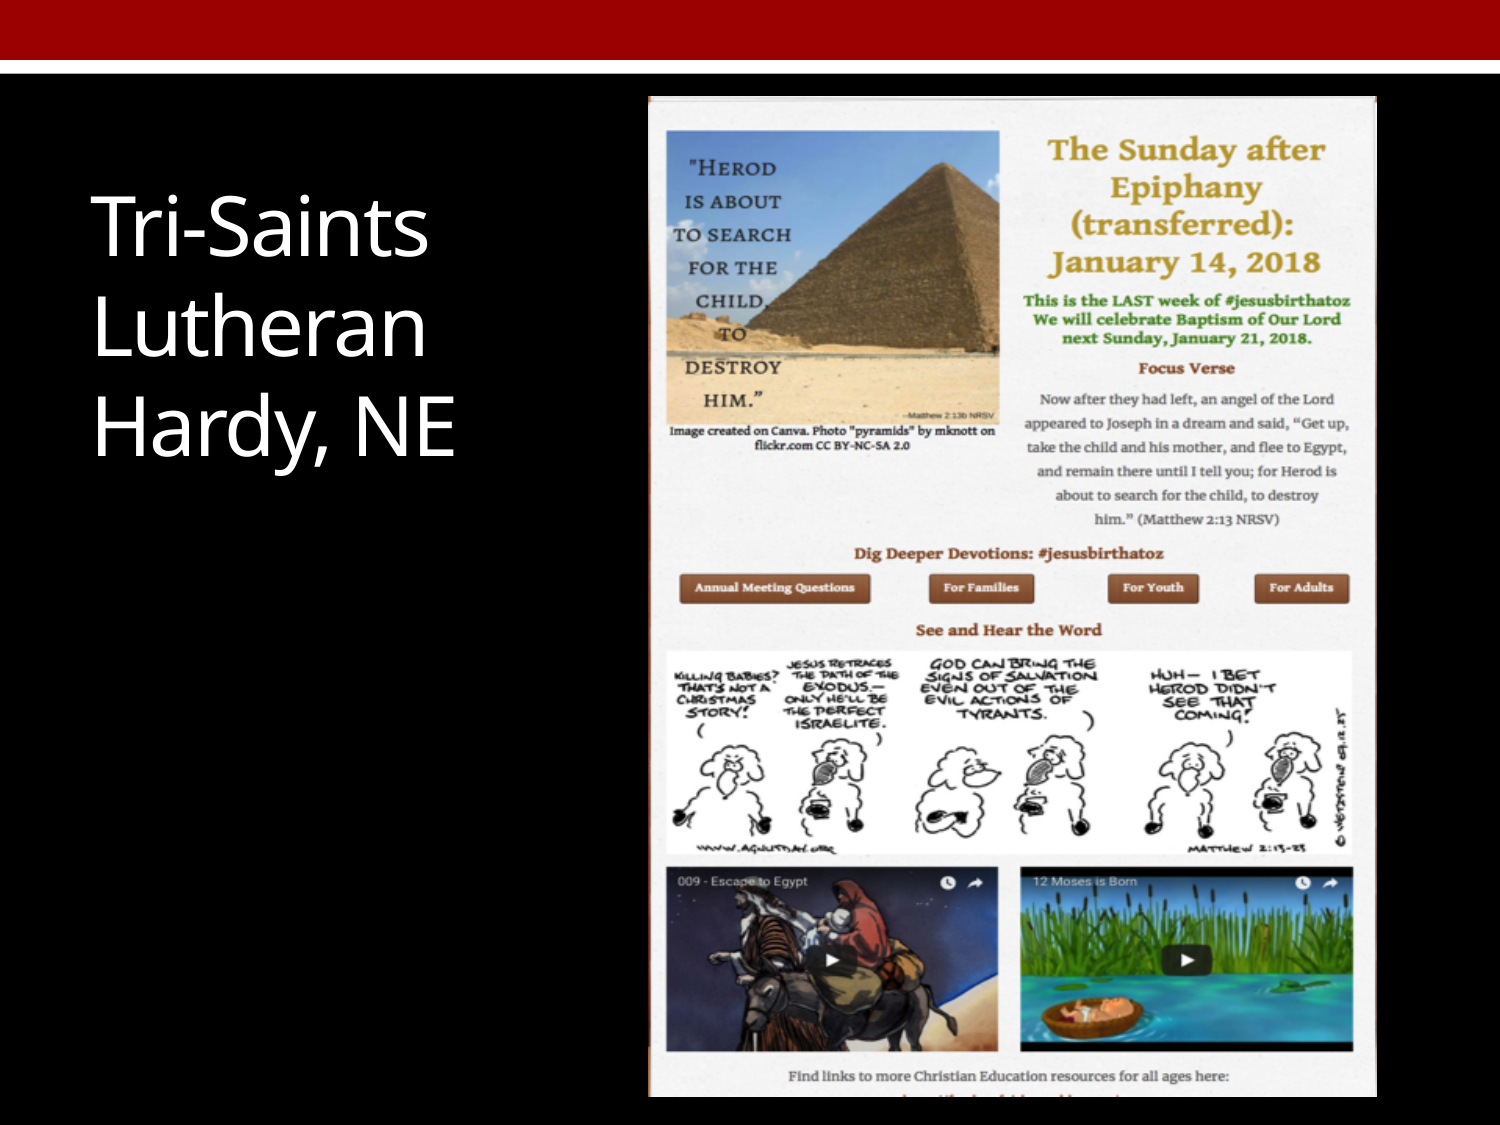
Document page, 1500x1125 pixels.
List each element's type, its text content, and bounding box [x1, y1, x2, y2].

picture [648, 96, 1377, 1098]
title Tri-Saints Lutheran Hardy, NE [75, 87, 686, 559]
